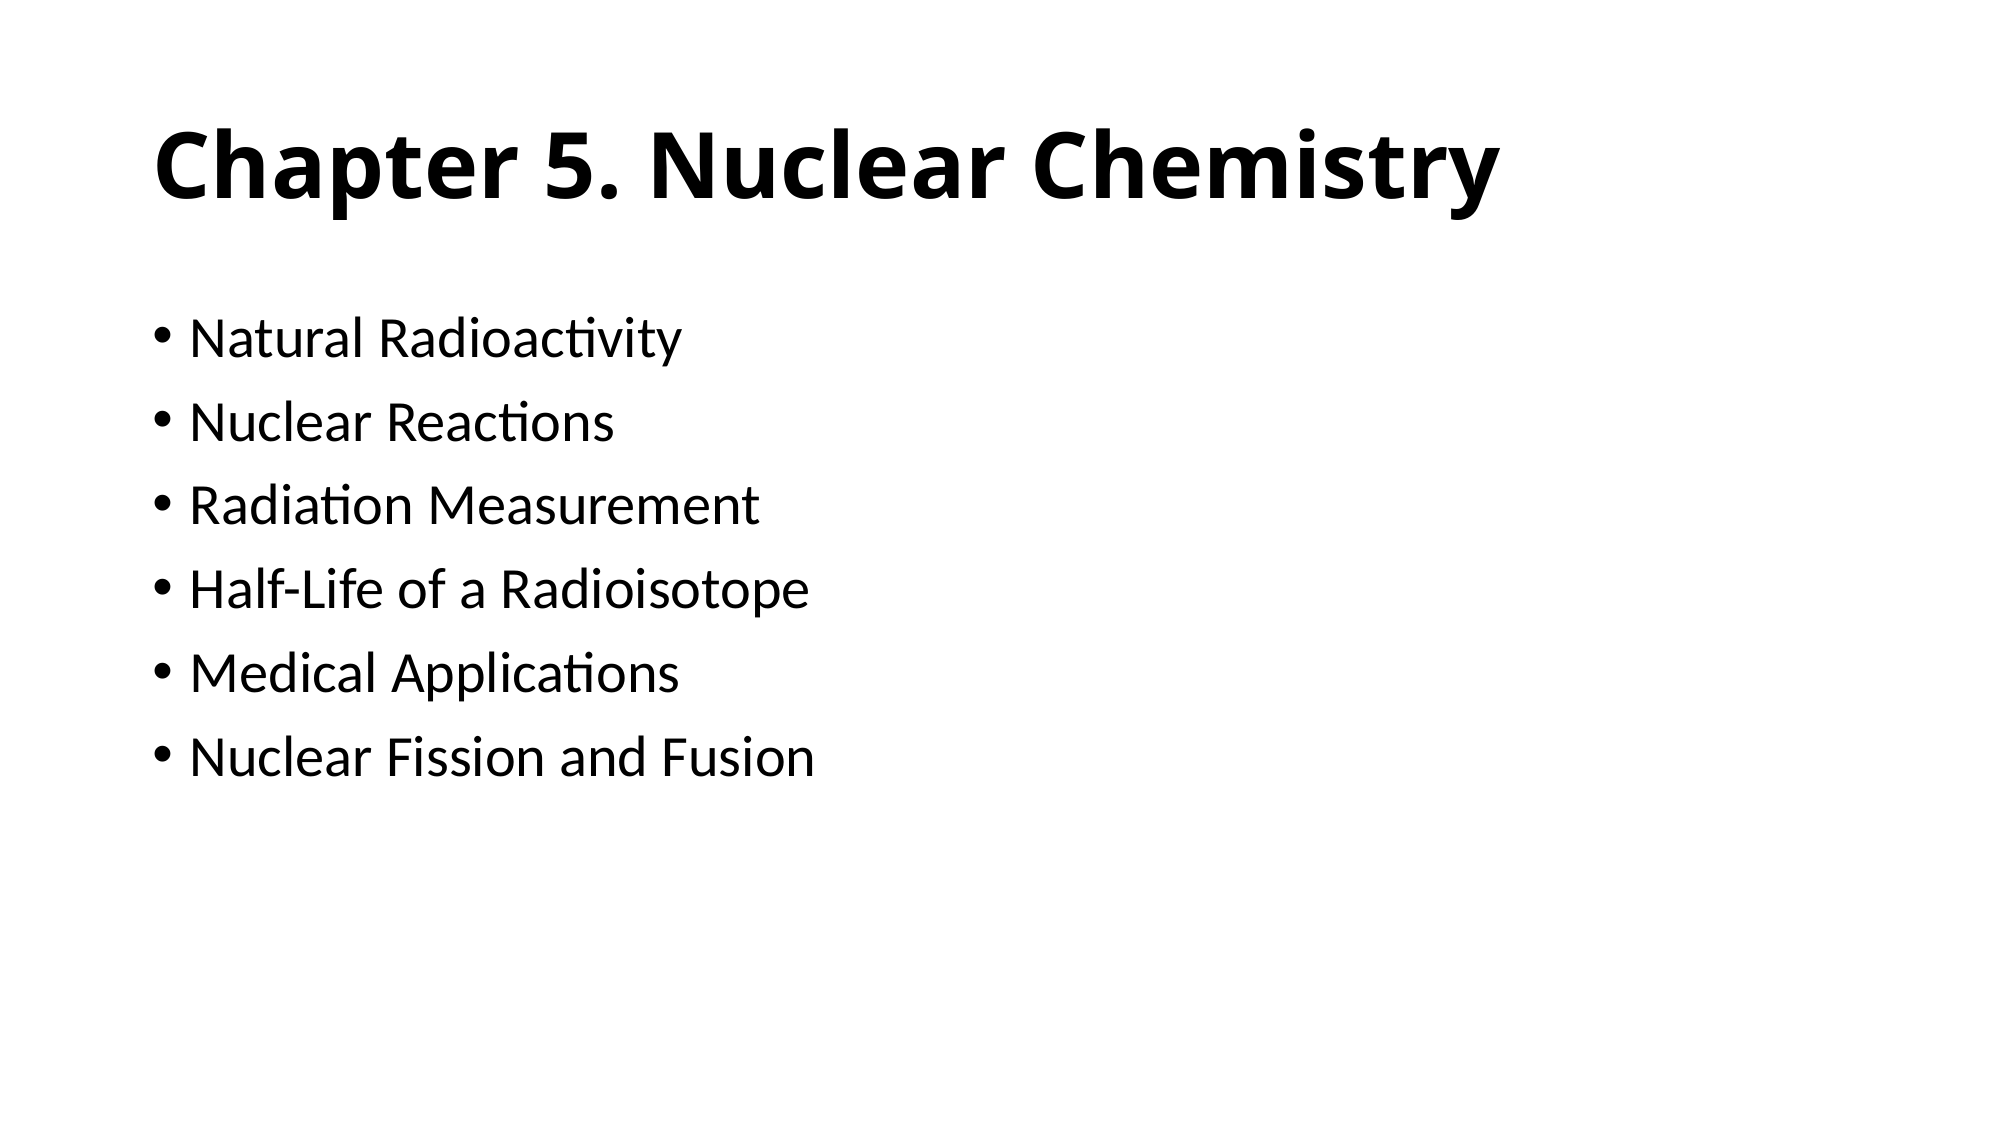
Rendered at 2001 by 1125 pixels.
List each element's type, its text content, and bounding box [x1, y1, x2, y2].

title Chapter 5. Nuclear Chemistry [137, 59, 1863, 278]
list Natural Radioactivity Nuclear Reactions Radiation Measurement Half-Life of a Radioisotope Medical Applications Nuclear Fission and Fusion [137, 299, 1863, 1014]
